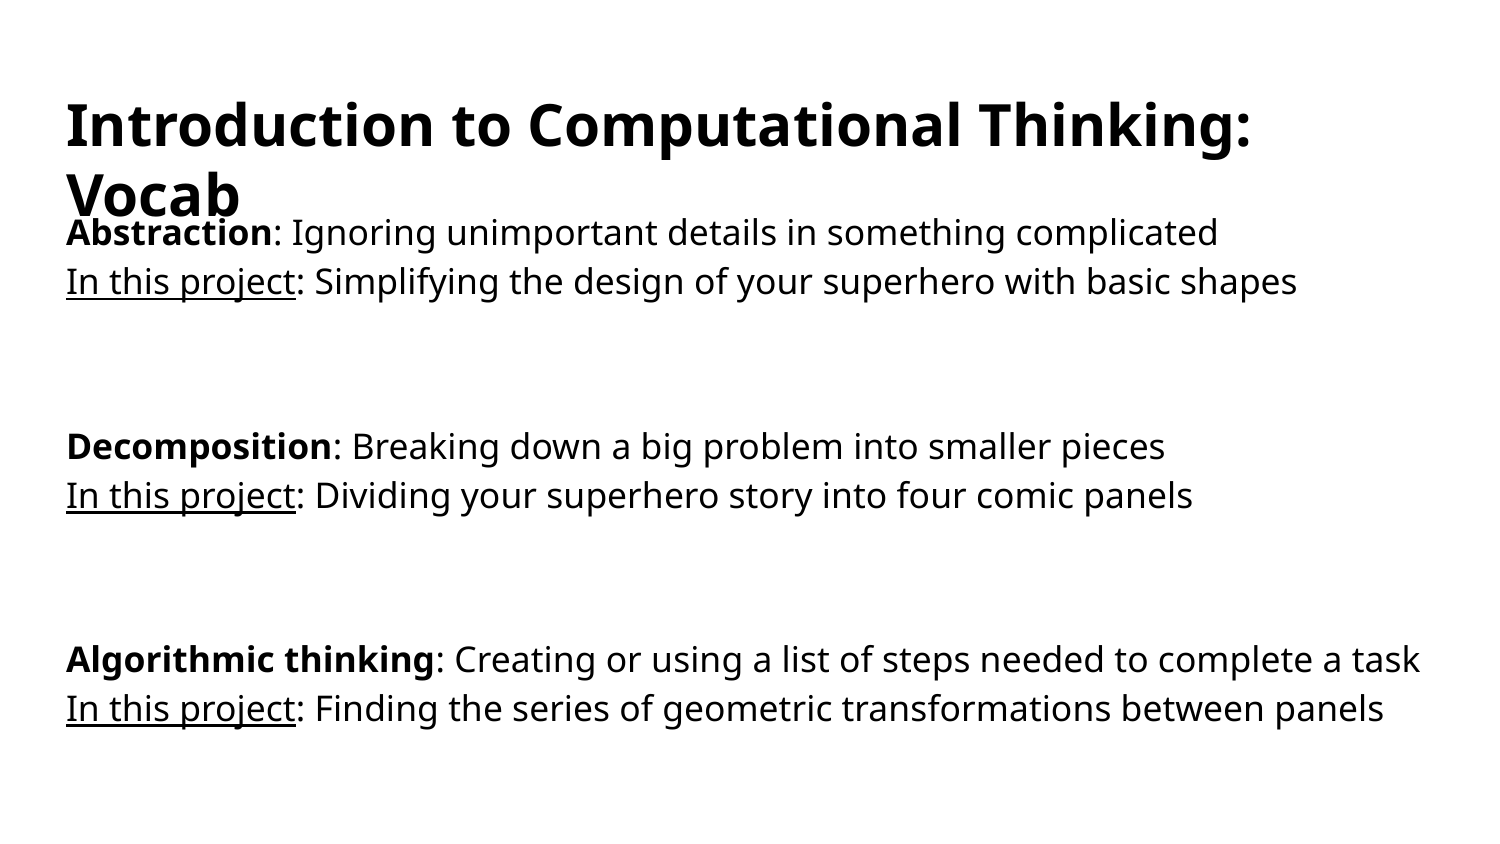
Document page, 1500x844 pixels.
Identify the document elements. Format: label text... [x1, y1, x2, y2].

list Abstraction: Ignoring unimportant details in something complicated In this project: Simplifying the design of your superhero with basic shapes Decomposition: Breaking down a big problem into smaller pieces In this project: Dividing your superhero story into four comic panels Algorithmic thinking: Creating or using a list of steps needed to complete a task In this project: Finding the series of geometric transformations between panels [51, 189, 1475, 824]
title Introduction to Computational Thinking: Vocab [51, 72, 1449, 167]
